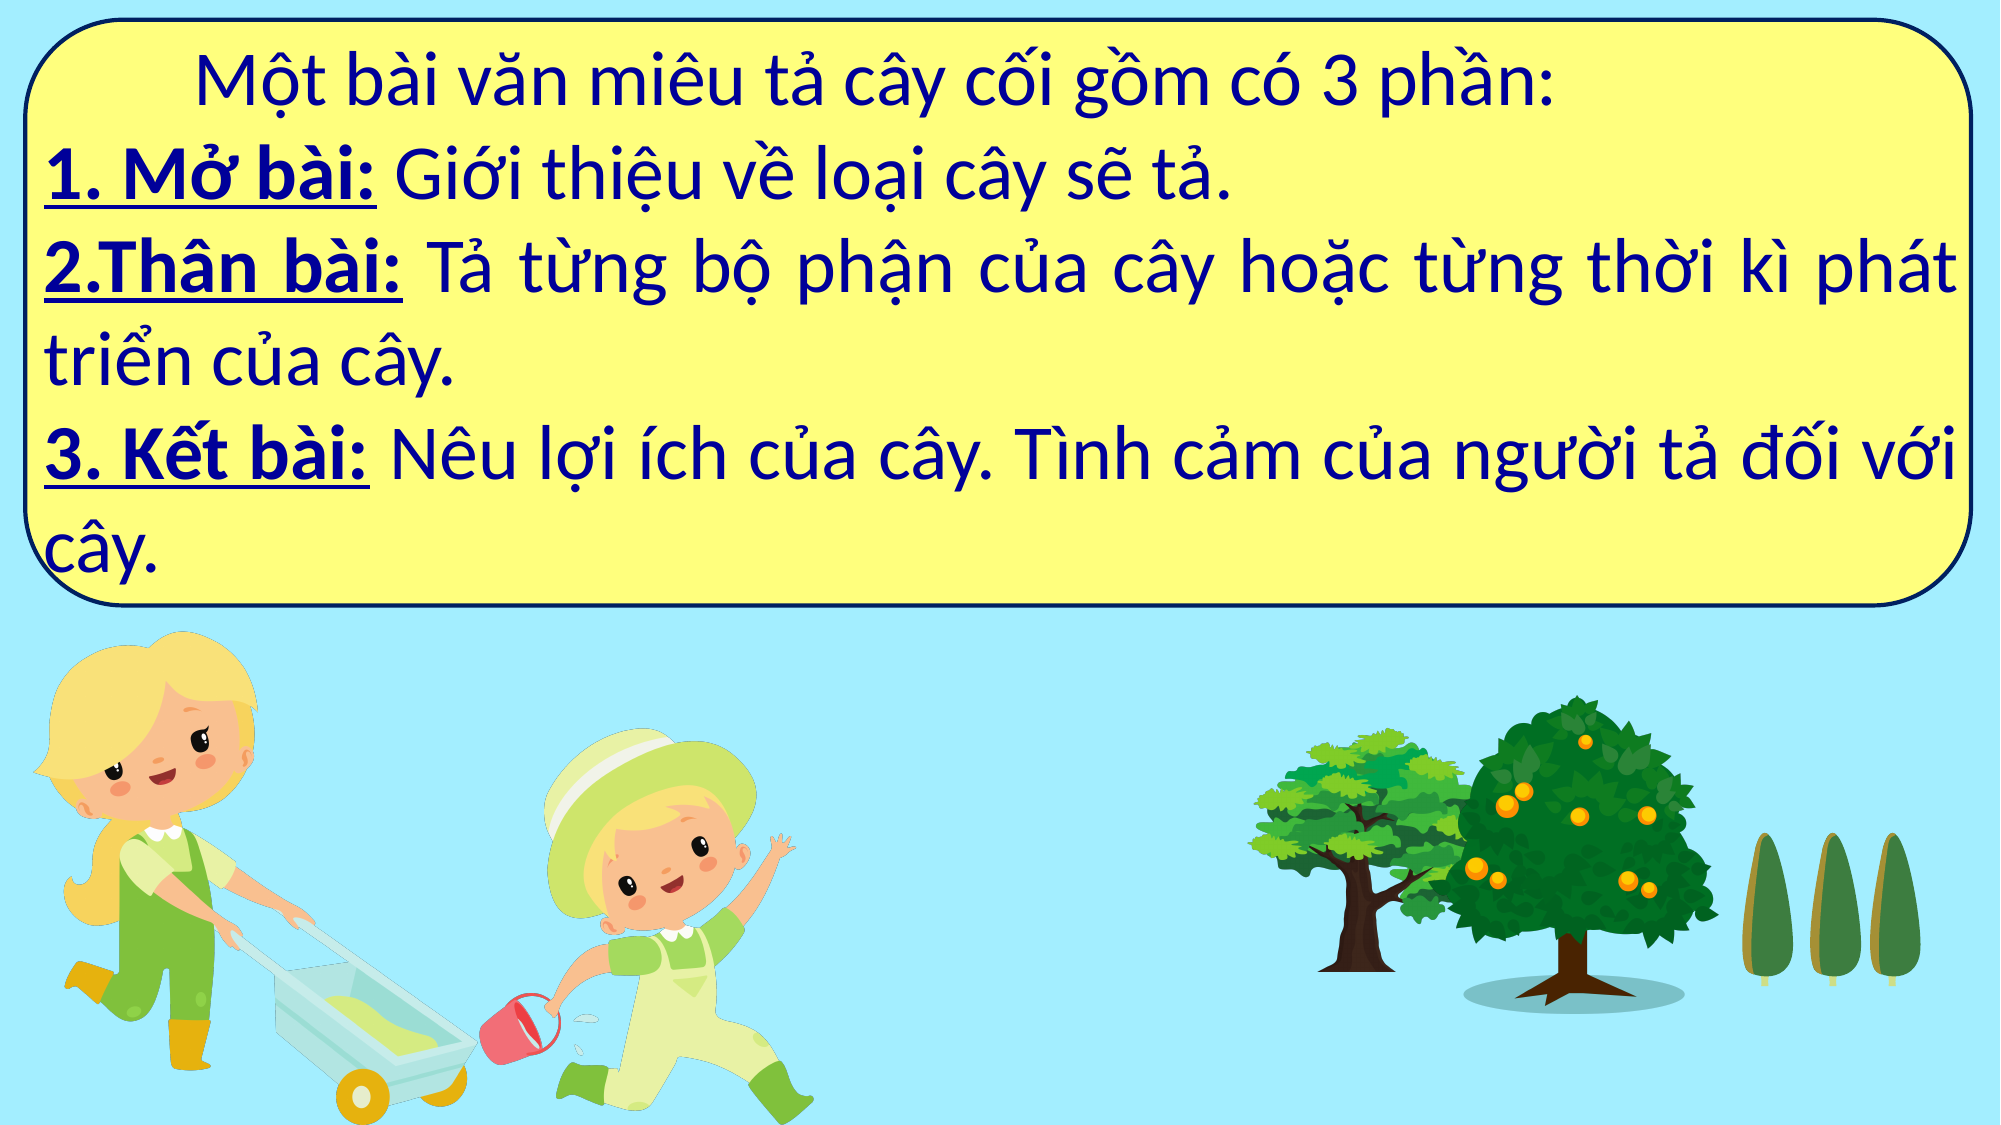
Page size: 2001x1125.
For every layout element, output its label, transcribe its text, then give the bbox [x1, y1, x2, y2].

picture [32, 621, 815, 1125]
text_box Một bài văn miêu tả cây cối gồm có 3 phần: 1. Mở bài: Giới thiệu về loại cây sẽ tả. 2.Thân bài: Tả từng bộ phận của cây hoặc từng thời kì phát triển của cây. 3. Kết bài: Nêu lợi ích của cây. Tình cảm của người tả đối với cây. [29, 20, 1975, 596]
text_box [23, 83, 29, 542]
picture [1247, 695, 1719, 1014]
text_box [76, 596, 1920, 608]
